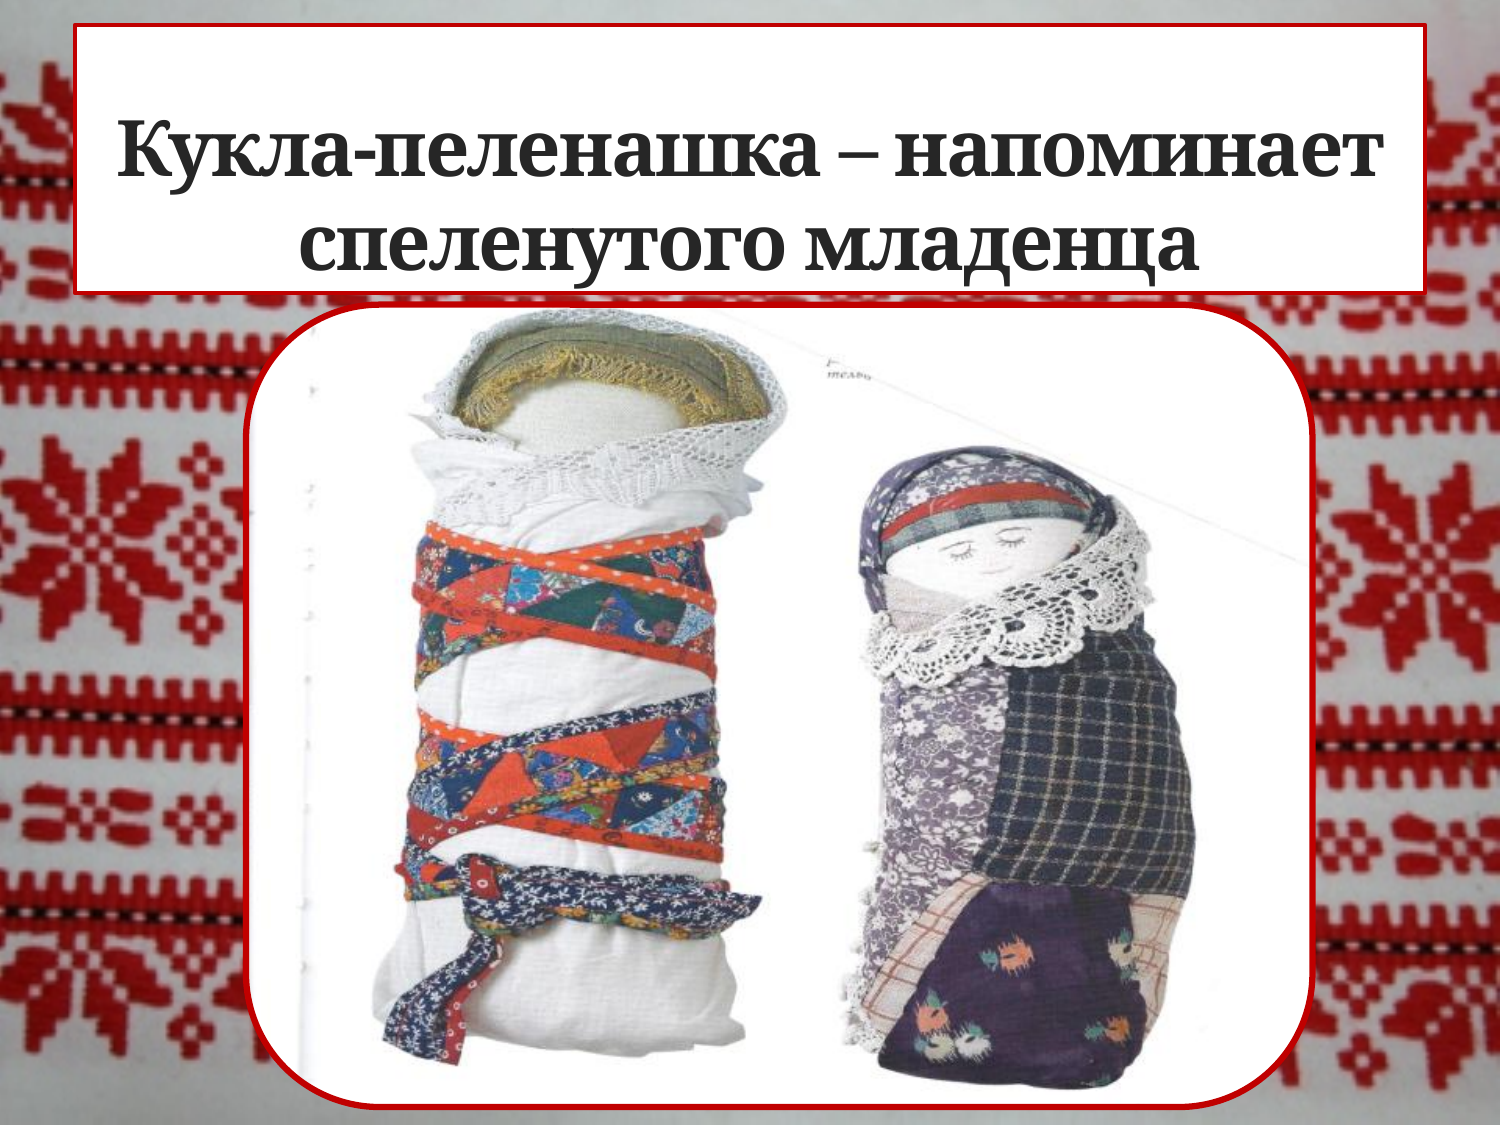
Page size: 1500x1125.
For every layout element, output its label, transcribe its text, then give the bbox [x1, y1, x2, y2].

title Кукла-пеленашка – напоминает спеленутого младенца [74, 24, 1425, 293]
picture [0, 0, 1500, 1125]
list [245, 304, 1313, 1108]
